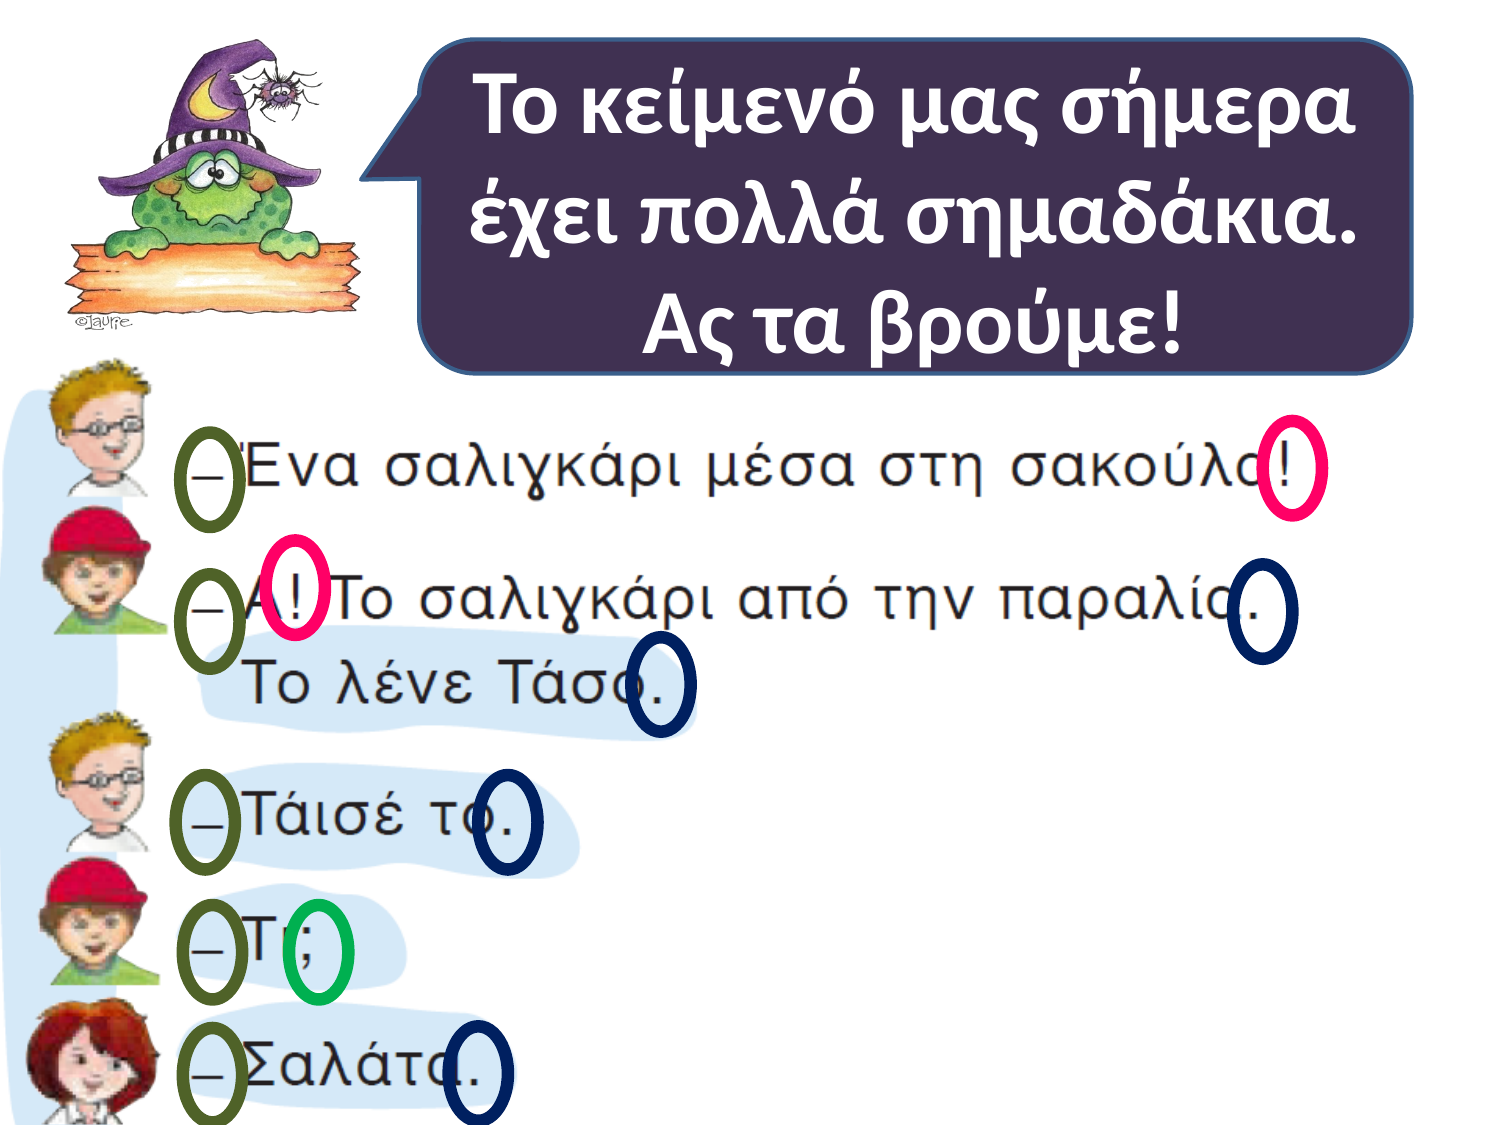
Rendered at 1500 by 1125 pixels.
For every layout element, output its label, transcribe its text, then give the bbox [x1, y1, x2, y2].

picture [64, 38, 361, 331]
picture [0, 336, 1323, 1125]
text_box Το κείμενό μας σήμερα έχει πολλά σημαδάκια. Ας τα βρούμε! [366, 37, 1414, 376]
